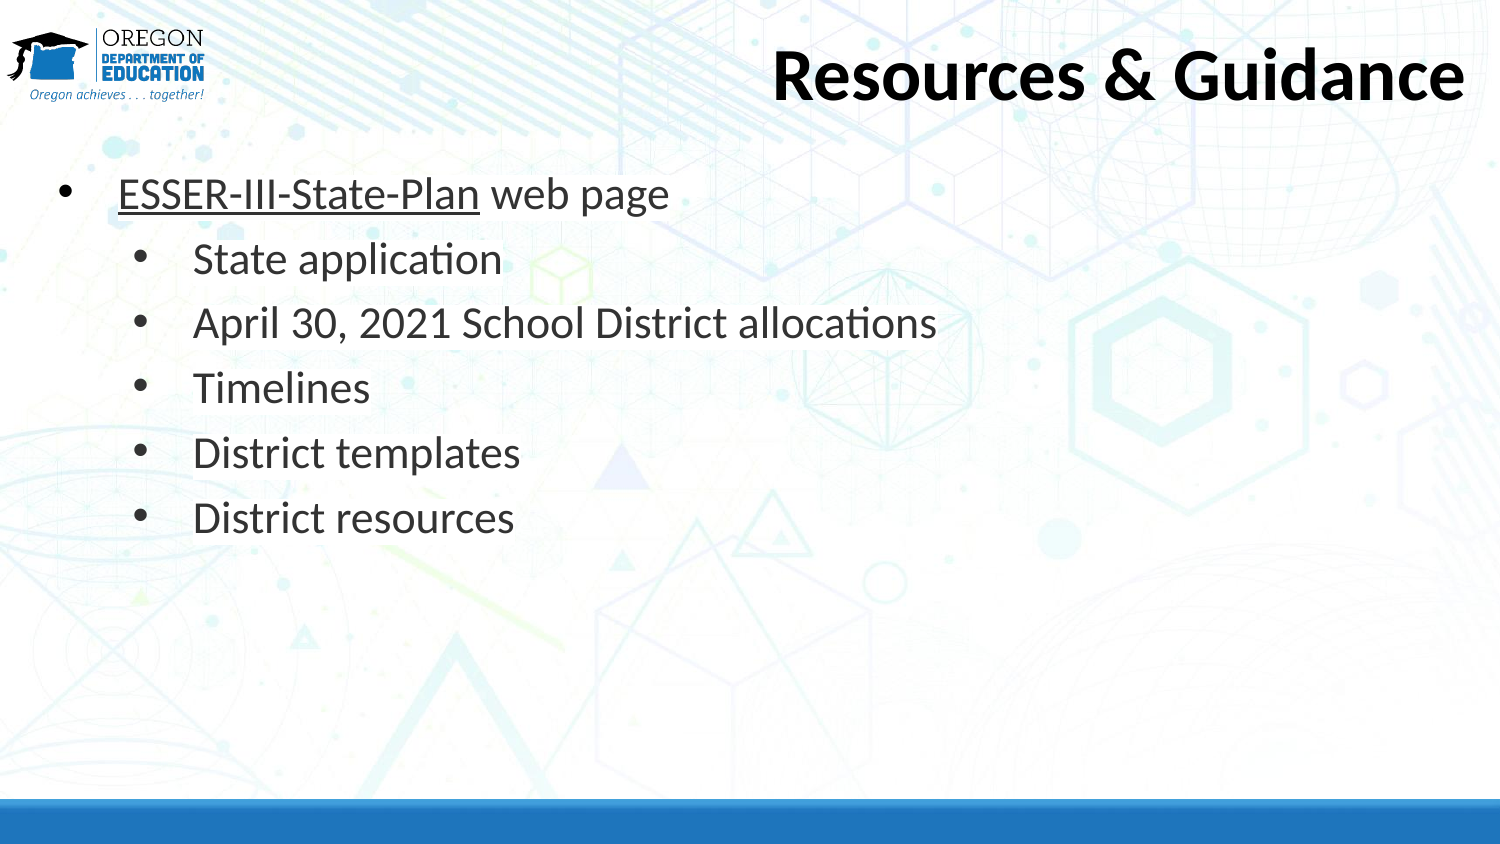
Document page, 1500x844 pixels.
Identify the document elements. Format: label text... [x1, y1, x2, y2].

list ESSER-III-State-Plan web page State application April 30, 2021 School District allocations Timelines District templates District resources [27, 166, 1322, 788]
title Resources & Guidance [308, 13, 1482, 139]
picture [0, 0, 1500, 844]
